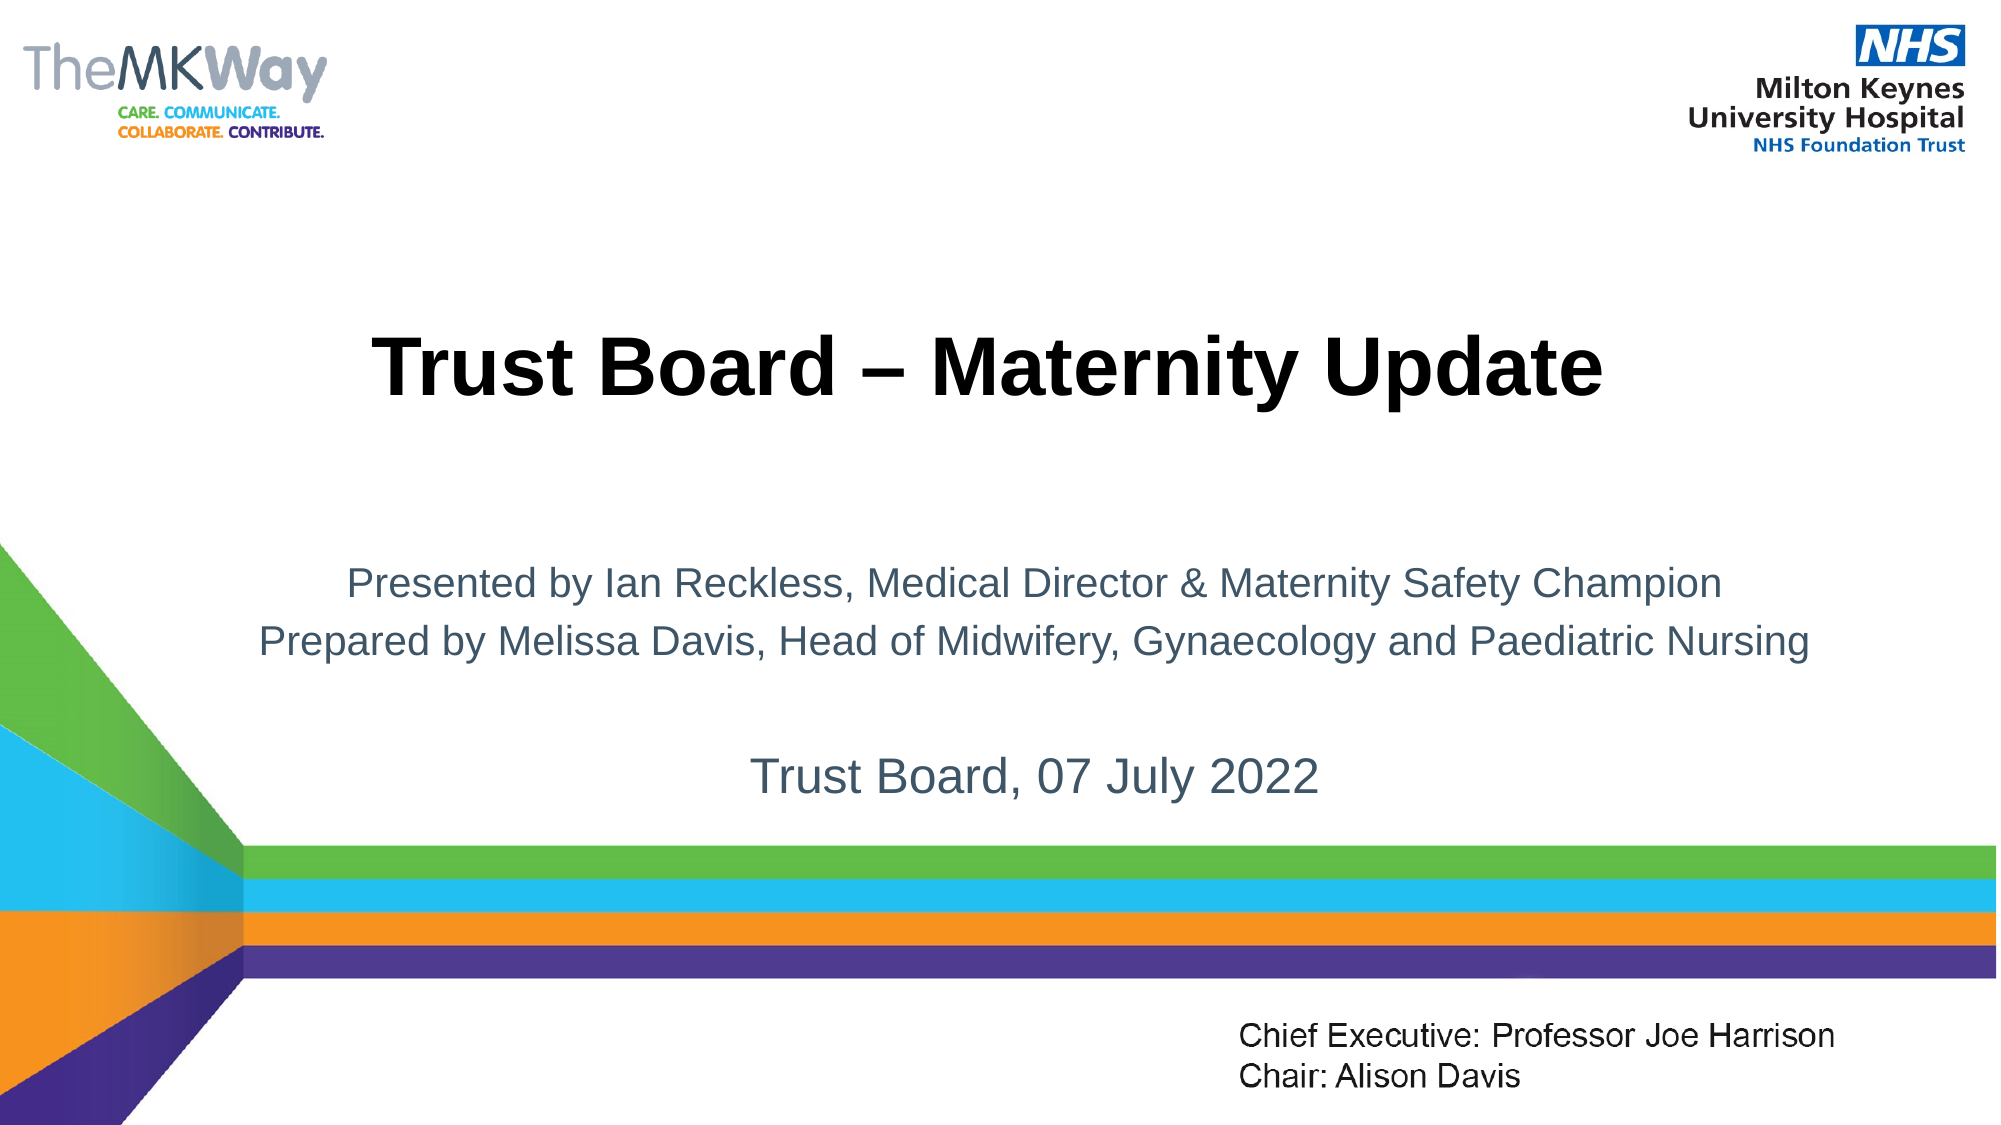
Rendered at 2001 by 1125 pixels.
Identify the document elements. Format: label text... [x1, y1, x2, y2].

picture [0, 538, 1997, 1125]
title Trust Board – Maternity Update [150, 291, 1850, 533]
subtitle Presented by Ian Reckless, Medical Director & Maternity Safety Champion Prepared by Melissa Davis, Head of Midwifery, Gynaecology and Paediatric Nursing Trust Board, 07 July 2022 [219, 479, 1850, 646]
picture [23, 42, 327, 138]
picture [1685, 19, 1970, 156]
